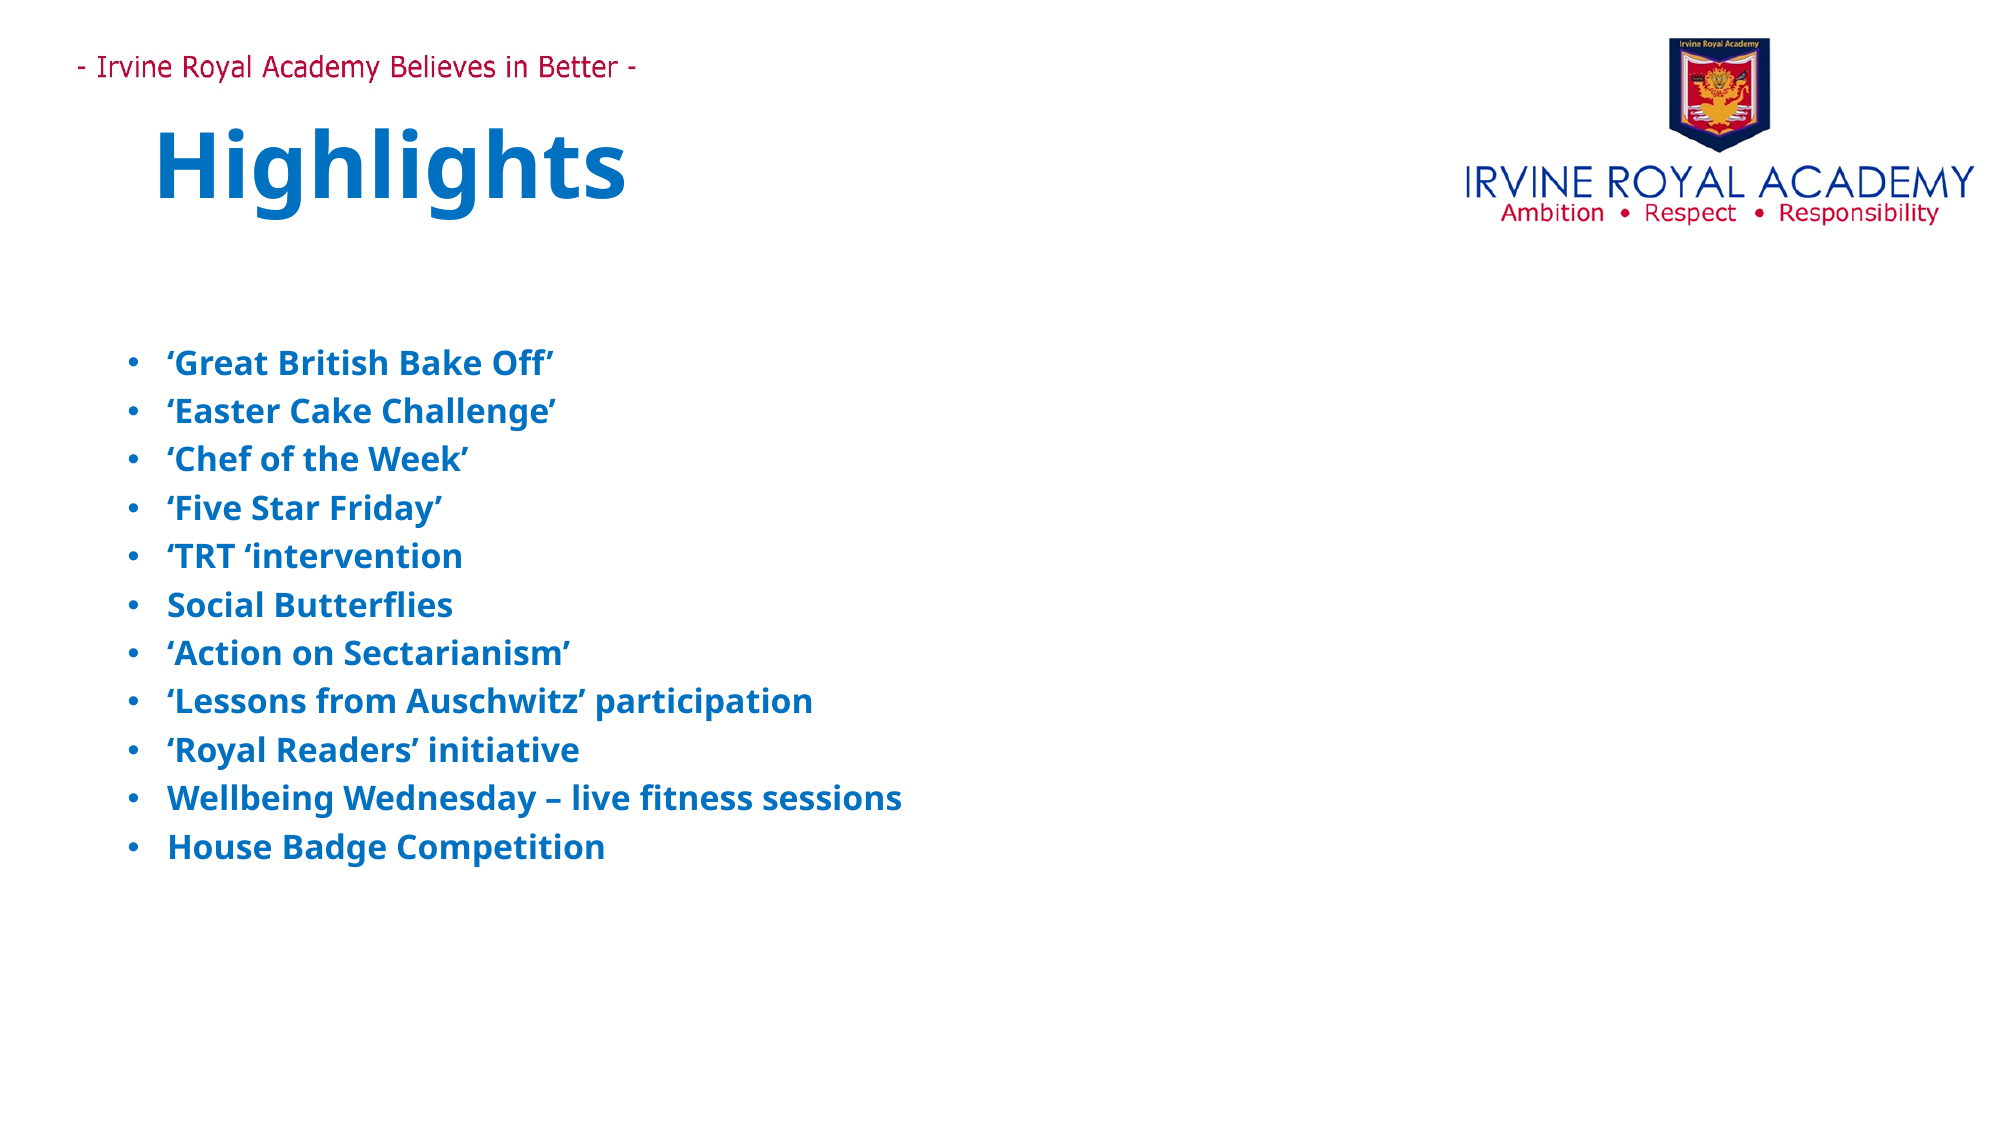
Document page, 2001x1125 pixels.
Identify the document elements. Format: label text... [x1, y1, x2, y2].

title Highlights [137, 59, 1863, 278]
picture [73, 40, 636, 91]
picture [1435, 22, 2000, 231]
list ‘Great British Bake Off’ ‘Easter Cake Challenge’ ‘Chef of the Week’ ‘Five Star Friday’ ‘TRT ‘intervention Social Butterflies ‘Action on Sectarianism’ ‘Lessons from Auschwitz’ participation ‘Royal Readers’ initiative Wellbeing Wednesday – live fitness sessions House Badge Competition [112, 338, 1818, 882]
